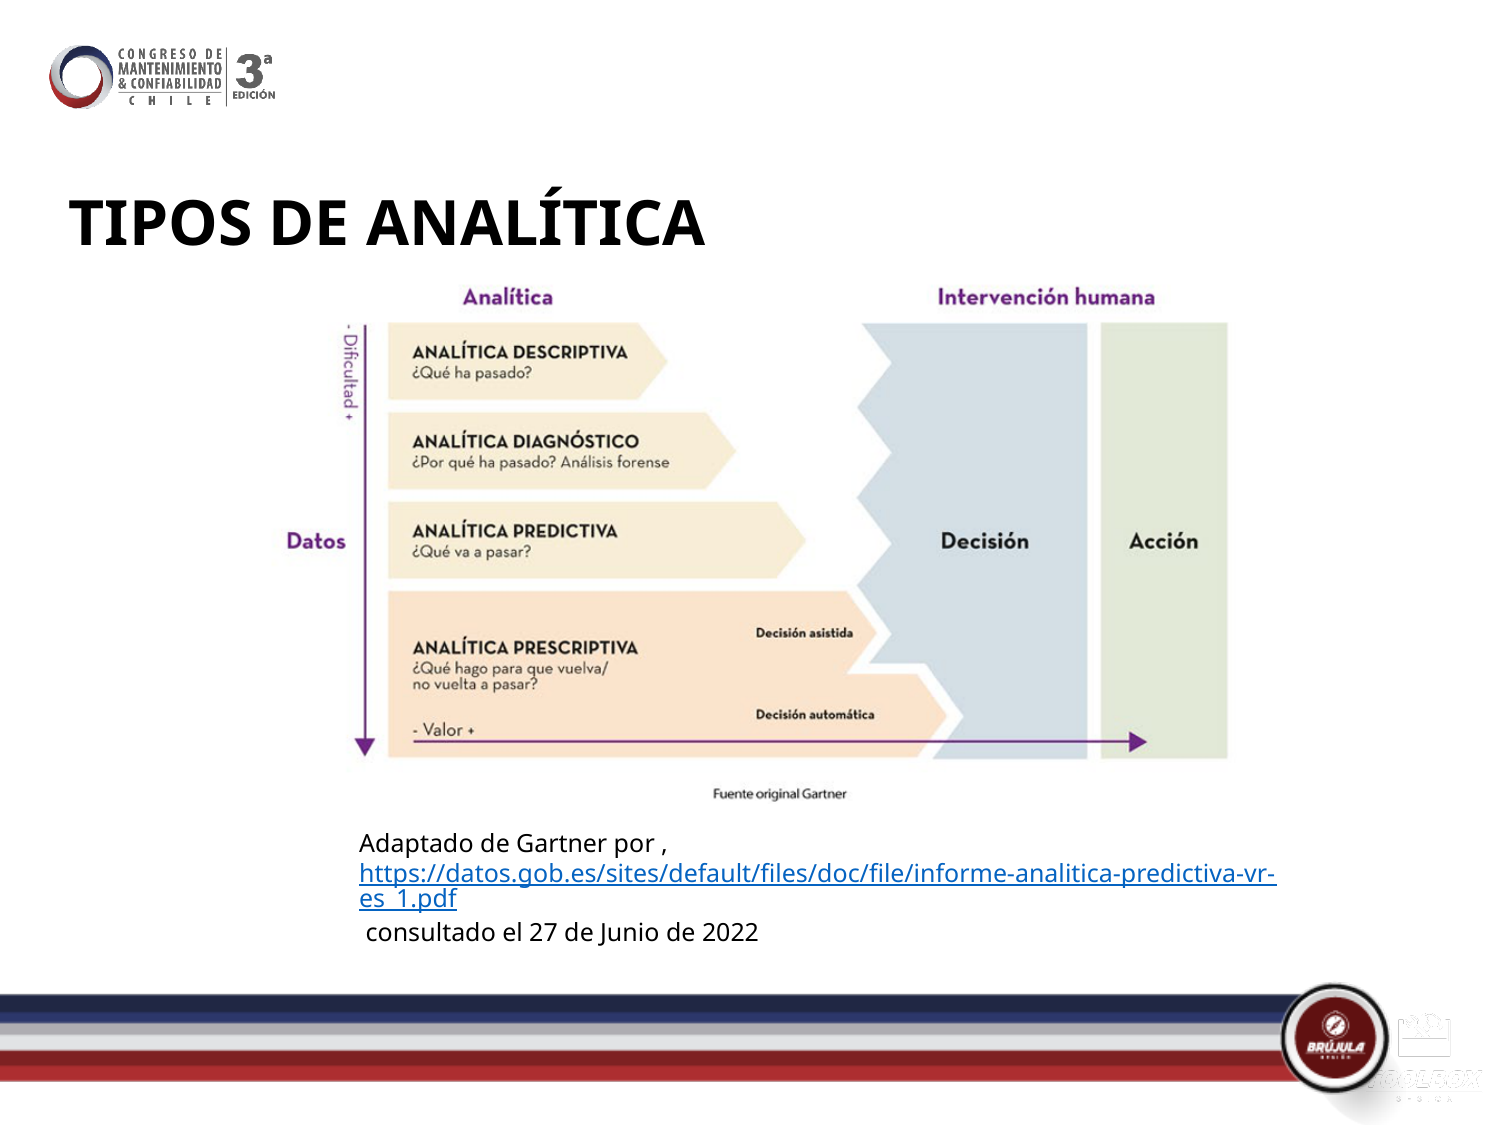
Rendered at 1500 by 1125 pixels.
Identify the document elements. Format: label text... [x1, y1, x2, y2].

picture [49, 45, 275, 109]
text_box Adaptado de Gartner por , https://datos.gob.es/sites/default/files/doc/file/informe-analitica-predictiva-vr-es_1.pdf consultado el 27 de Junio de 2022 [344, 820, 1298, 929]
picture [261, 283, 1239, 804]
picture [0, 975, 1483, 1125]
text_box TIPOS DE ANALÍTICA [54, 183, 1254, 268]
